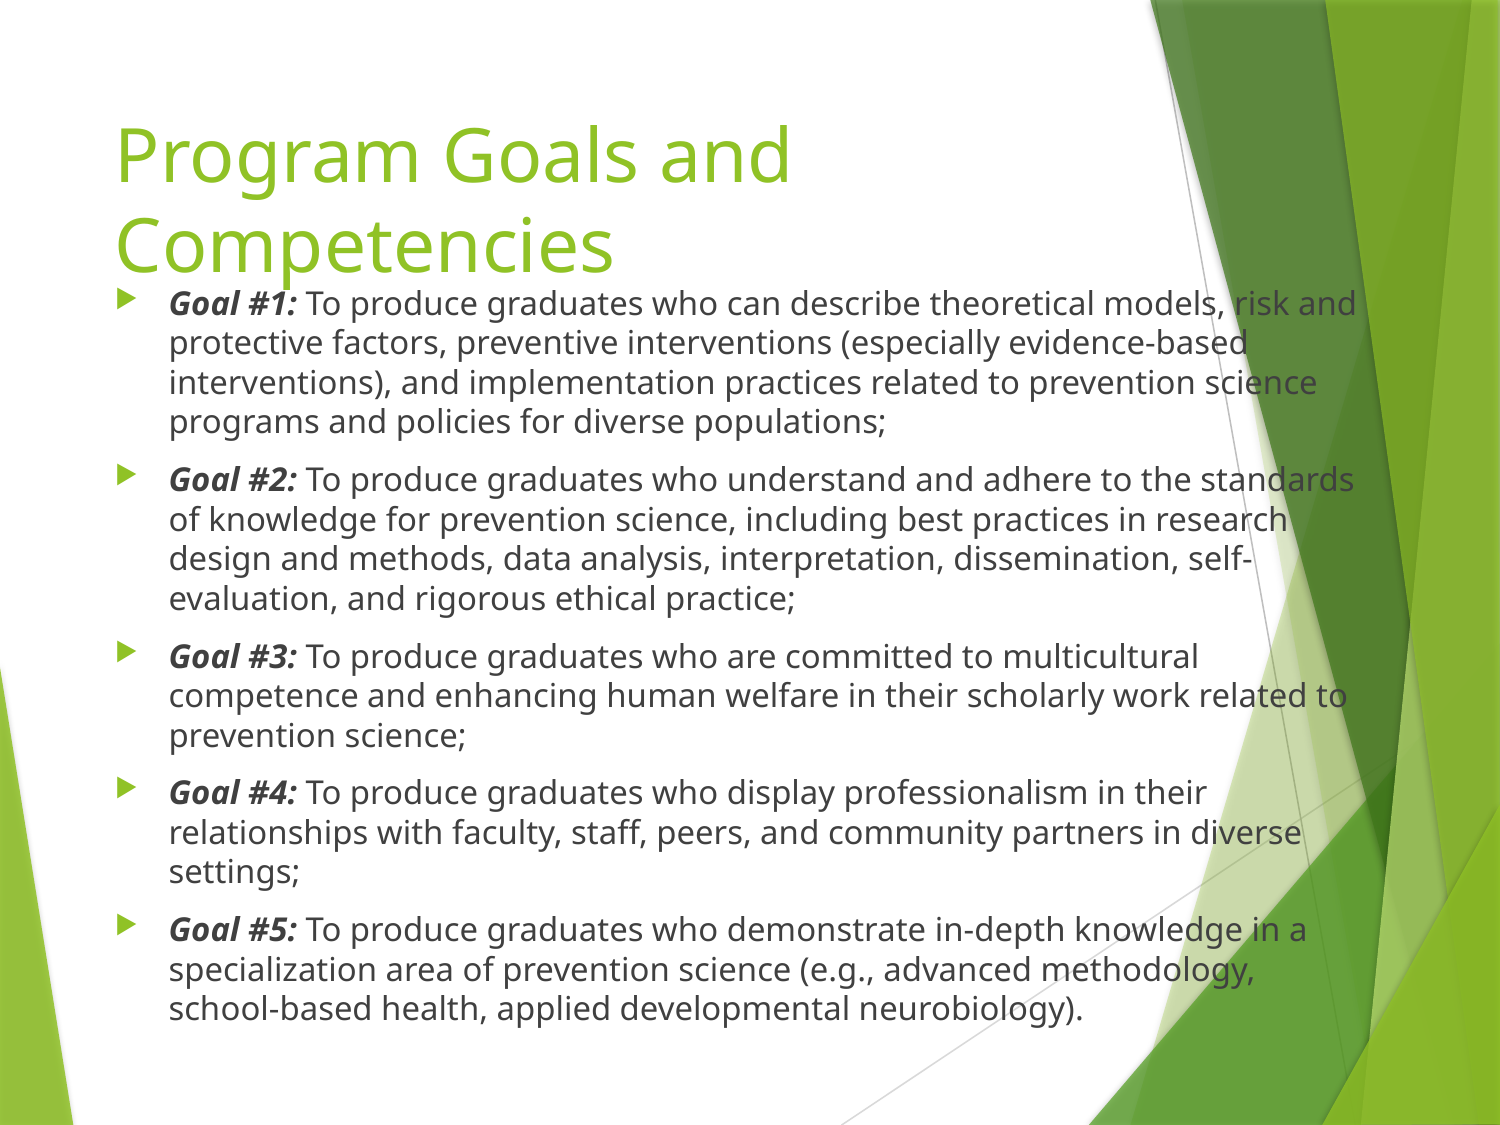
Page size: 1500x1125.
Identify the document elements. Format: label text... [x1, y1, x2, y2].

title Program Goals and Competencies [99, 99, 1142, 275]
list Goal #1: To produce graduates who can describe theoretical models, risk and protective factors, preventive interventions (especially evidence-based interventions), and implementation practices related to prevention science programs and policies for diverse populations; Goal #2: To produce graduates who understand and adhere to the standards of knowledge for prevention science, including best practices in research design and methods, data analysis, interpretation, dissemination, self-evaluation, and rigorous ethical practice; Goal #3: To produce graduates who are committed to multicultural competence and enhancing human welfare in their scholarly work related to prevention science; Goal #4: To produce graduates who display professionalism in their relationships with faculty, staff, peers, and community partners in diverse settings; Goal #5: To produce graduates who demonstrate in-depth knowledge in a specialization area of prevention science (e.g., advanced methodology, school-based health, applied developmental neurobiology). [99, 275, 1375, 1050]
